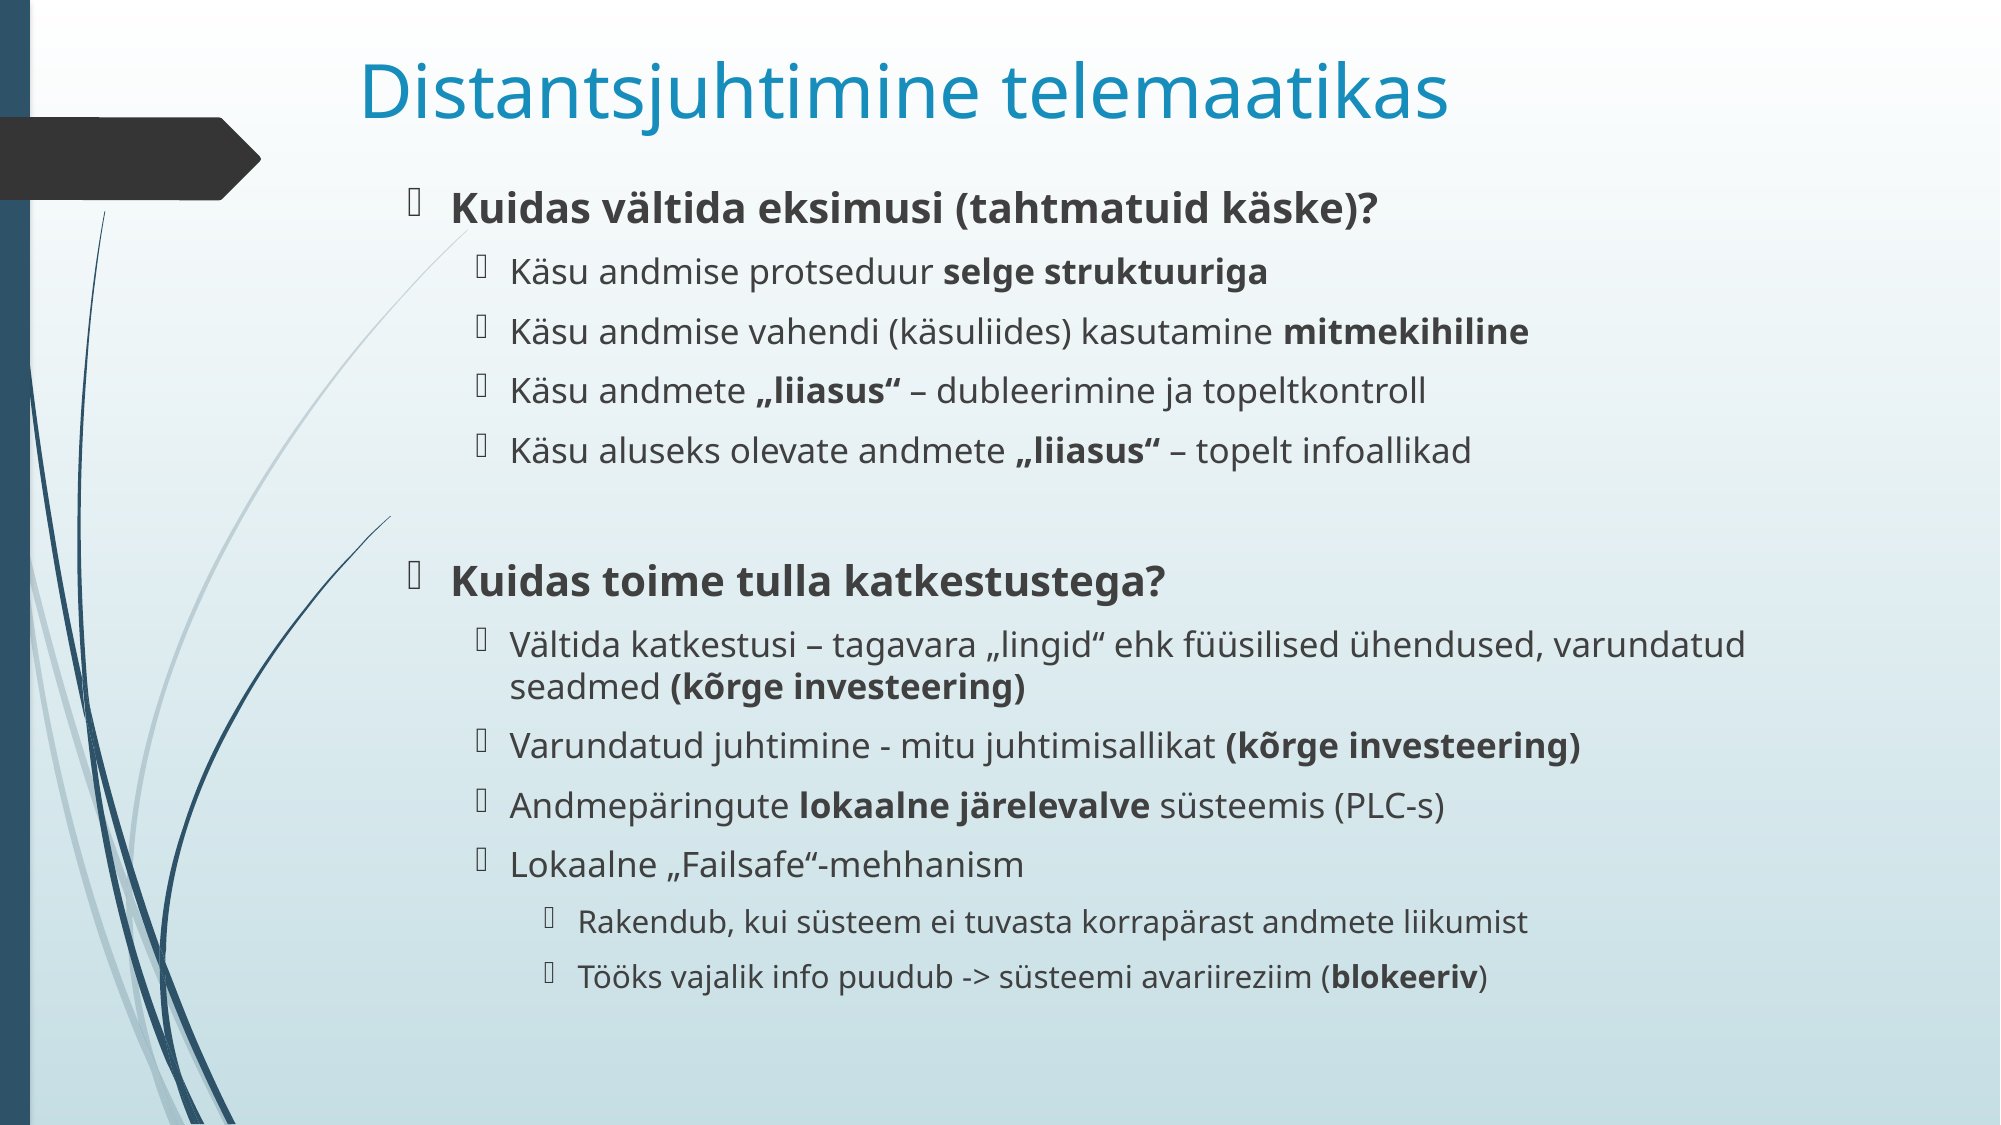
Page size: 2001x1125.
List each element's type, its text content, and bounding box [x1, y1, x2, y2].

title Distantsjuhtimine telemaatikas [343, 36, 1887, 163]
list Kuidas vältida eksimusi (tahtmatuid käske)? Käsu andmise protseduur selge struktuuriga Käsu andmise vahendi (käsuliides) kasutamine mitmekihiline Käsu andmete „liiasus“ – dubleerimine ja topeltkontroll Käsu aluseks olevate andmete „liiasus“ – topelt infoallikad Kuidas toime tulla katkestustega? Vältida katkestusi – tagavara „lingid“ ehk füüsilised ühendused, varundatud seadmed (kõrge investeering) Varundatud juhtimine - mitu juhtimisallikat (kõrge investeering) Andmepäringute lokaalne järelevalve süsteemis (PLC-s) Lokaalne „Failsafe“-mehhanism Rakendub, kui süsteem ei tuvasta korrapärast andmete liikumist Tööks vajalik info puudub -> süsteemi avariireziim (blokeeriv) [324, 174, 1887, 1011]
